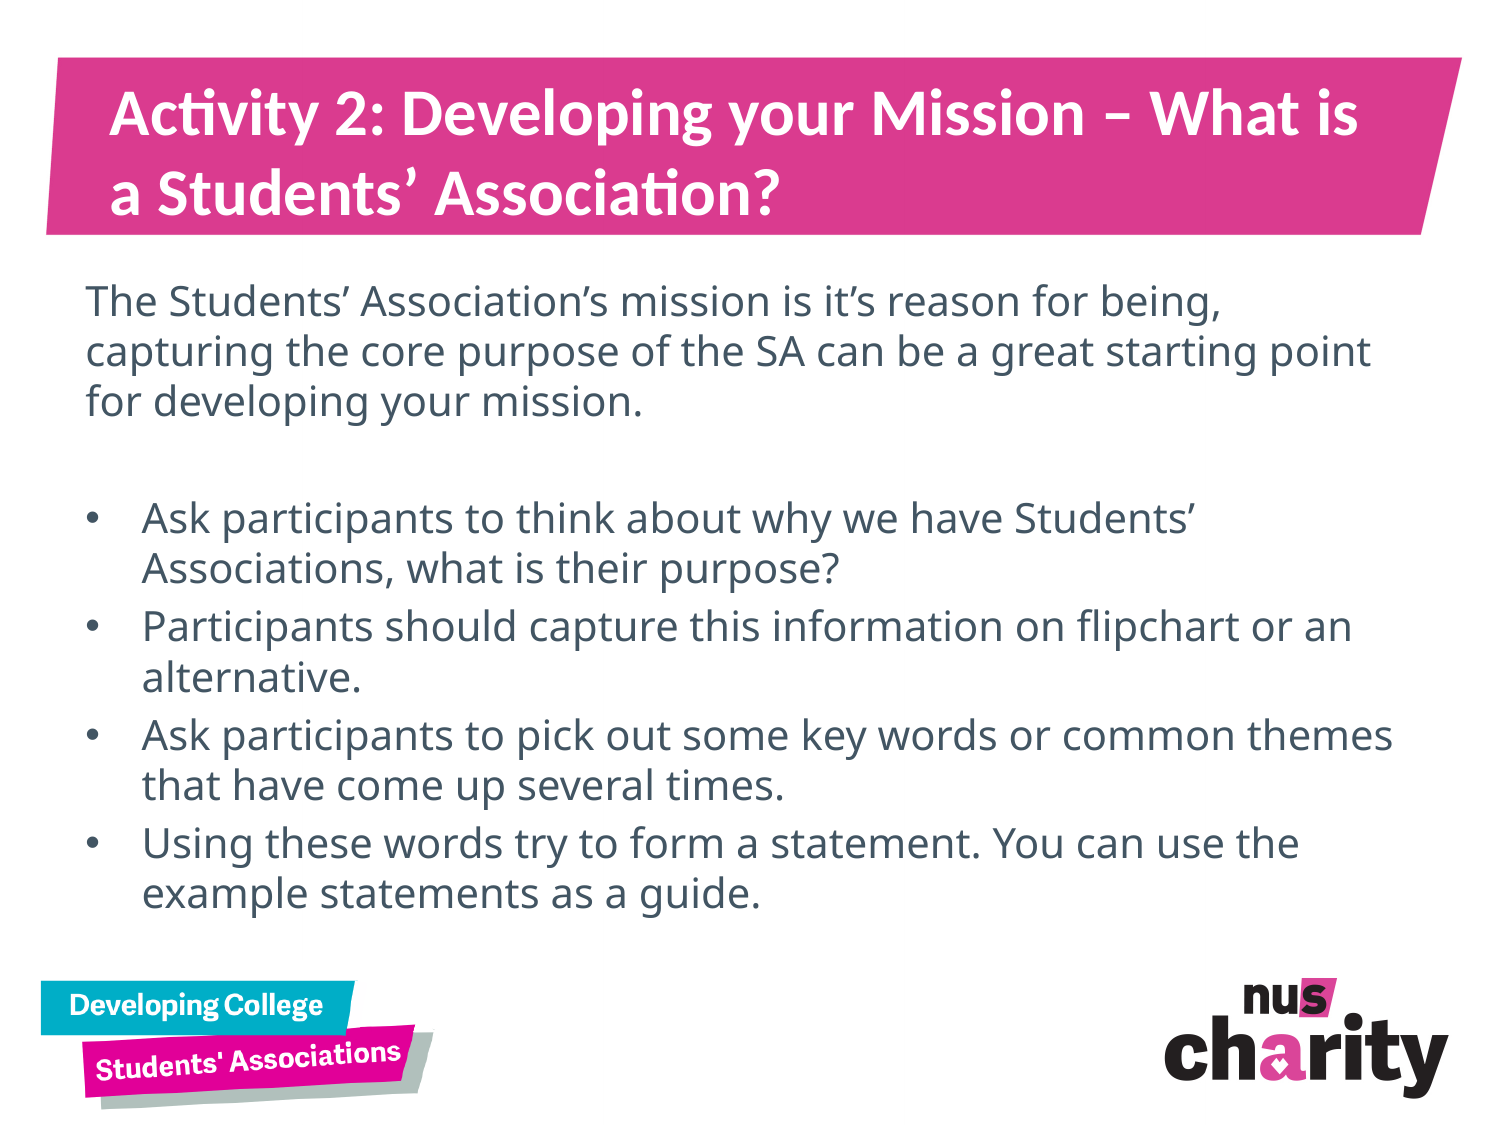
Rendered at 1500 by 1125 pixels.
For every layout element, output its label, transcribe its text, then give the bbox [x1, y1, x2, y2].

text_box Activity 2: Developing your Mission – What is a Students’ Association? [94, 66, 1406, 232]
text_box The Students’ Association’s mission is it’s reason for being, capturing the core purpose of the SA can be a great starting point for developing your mission. Ask participants to think about why we have Students’ Associations, what is their purpose? Participants should capture this information on flipchart or an alternative. Ask participants to pick out some key words or common themes that have come up several times. Using these words try to form a statement. You can use the example statements as a guide. [70, 267, 1430, 941]
picture [2, 0, 1500, 1125]
